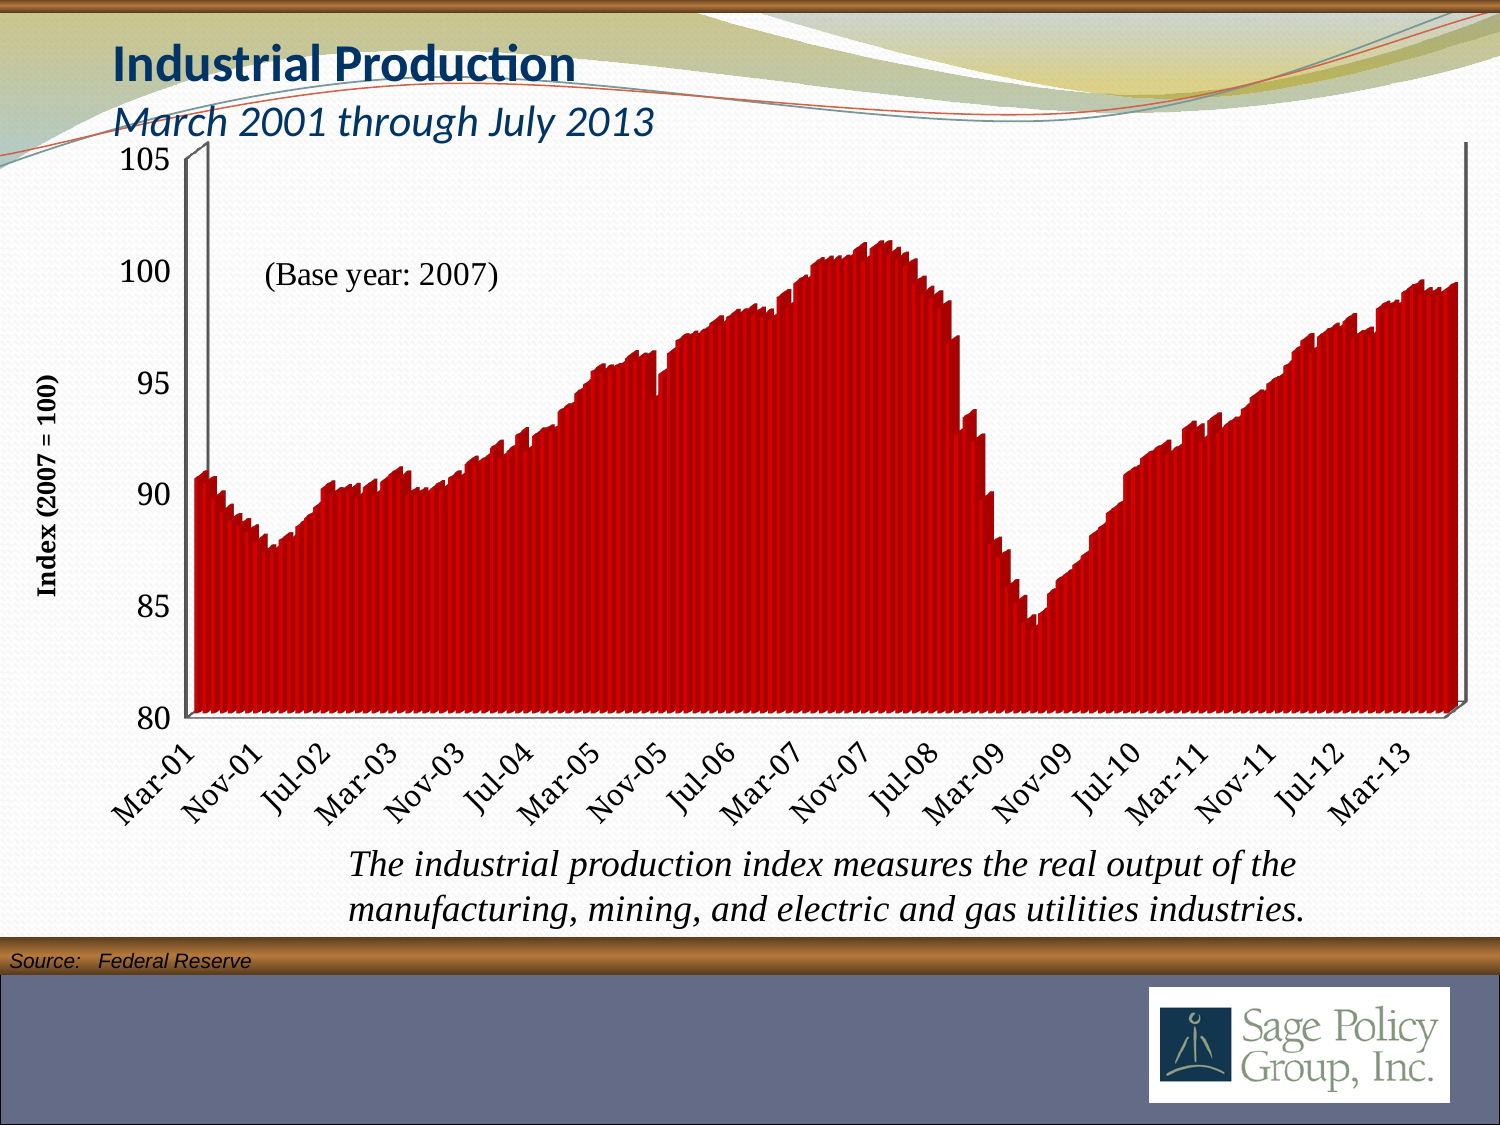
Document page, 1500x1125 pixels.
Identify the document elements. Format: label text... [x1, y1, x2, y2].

title Industrial Production March 2001 through July 2013 [112, 19, 1388, 123]
table_cell North Carolina [333, 855, 1434, 859]
picture [1149, 987, 1450, 1103]
text_box The industrial production index measures the real output of the manufacturing, mining, and electric and gas utilities industries. [333, 860, 1434, 937]
chart [0, 123, 1500, 849]
text_box Source: Federal Reserve [0, 940, 399, 981]
